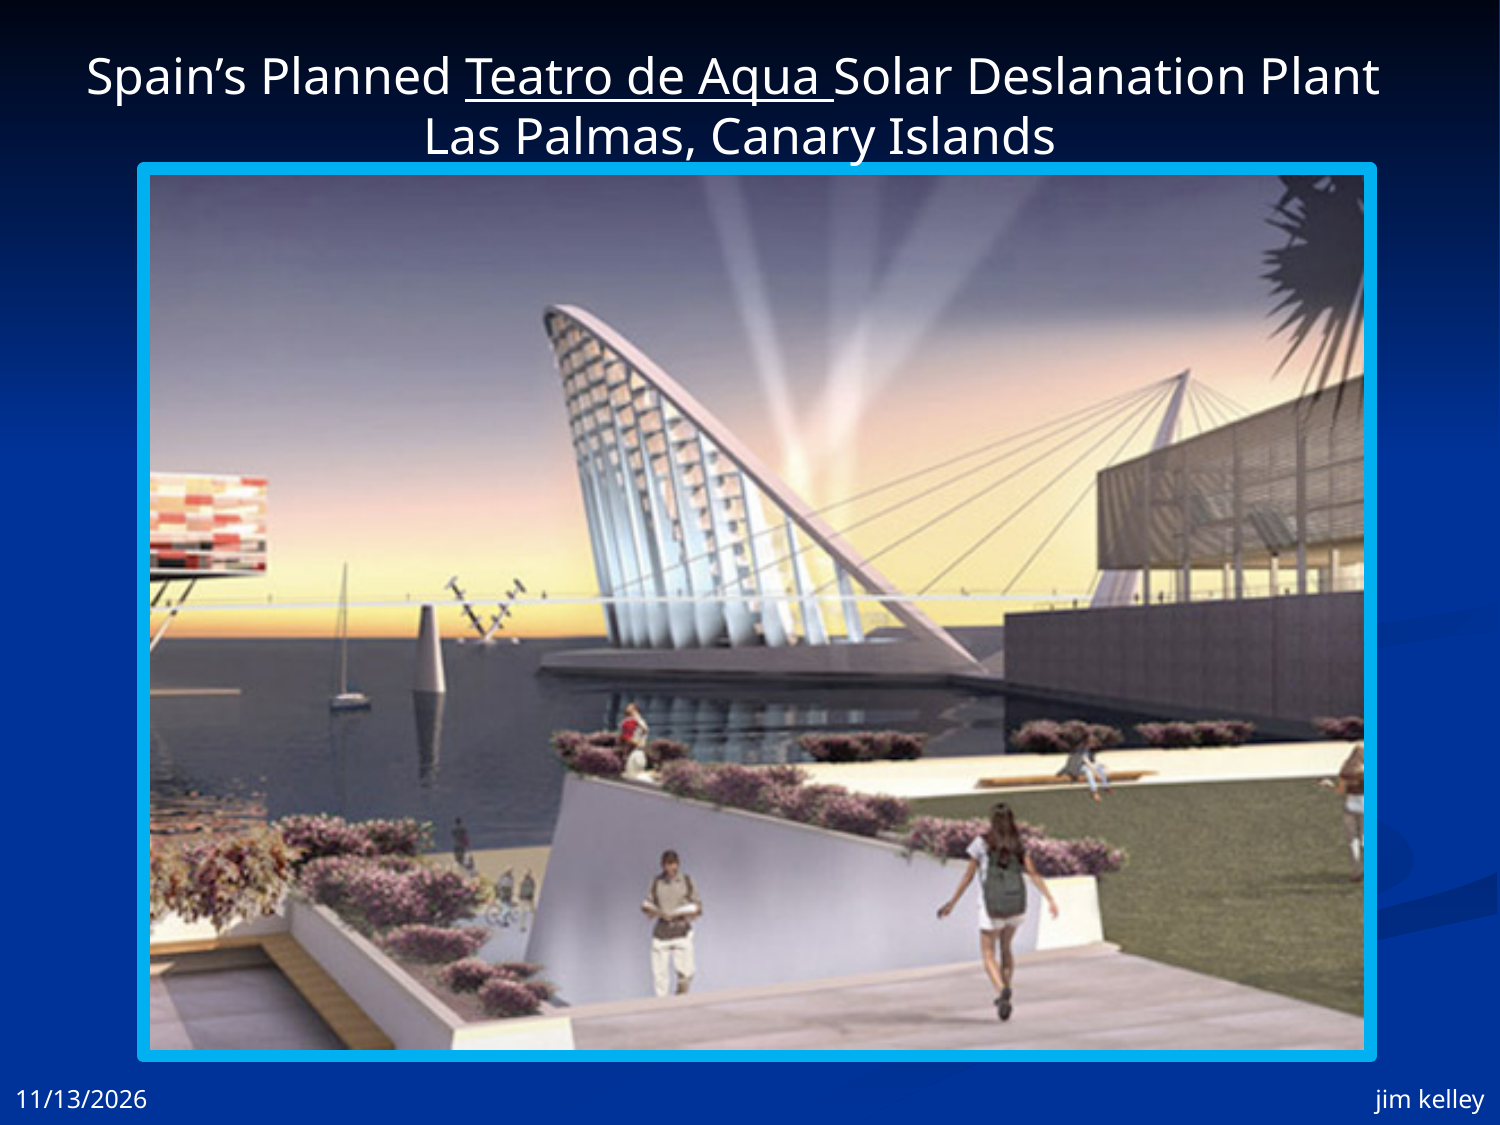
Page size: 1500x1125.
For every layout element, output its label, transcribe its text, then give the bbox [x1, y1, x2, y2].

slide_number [0, 1046, 351, 1125]
picture [151, 176, 1363, 1049]
footer jim kelley [1024, 1046, 1500, 1125]
text_box Spain’s Planned Teatro de Aqua Solar Deslanation Plant Las Palmas, Canary Islands [71, 37, 1409, 173]
